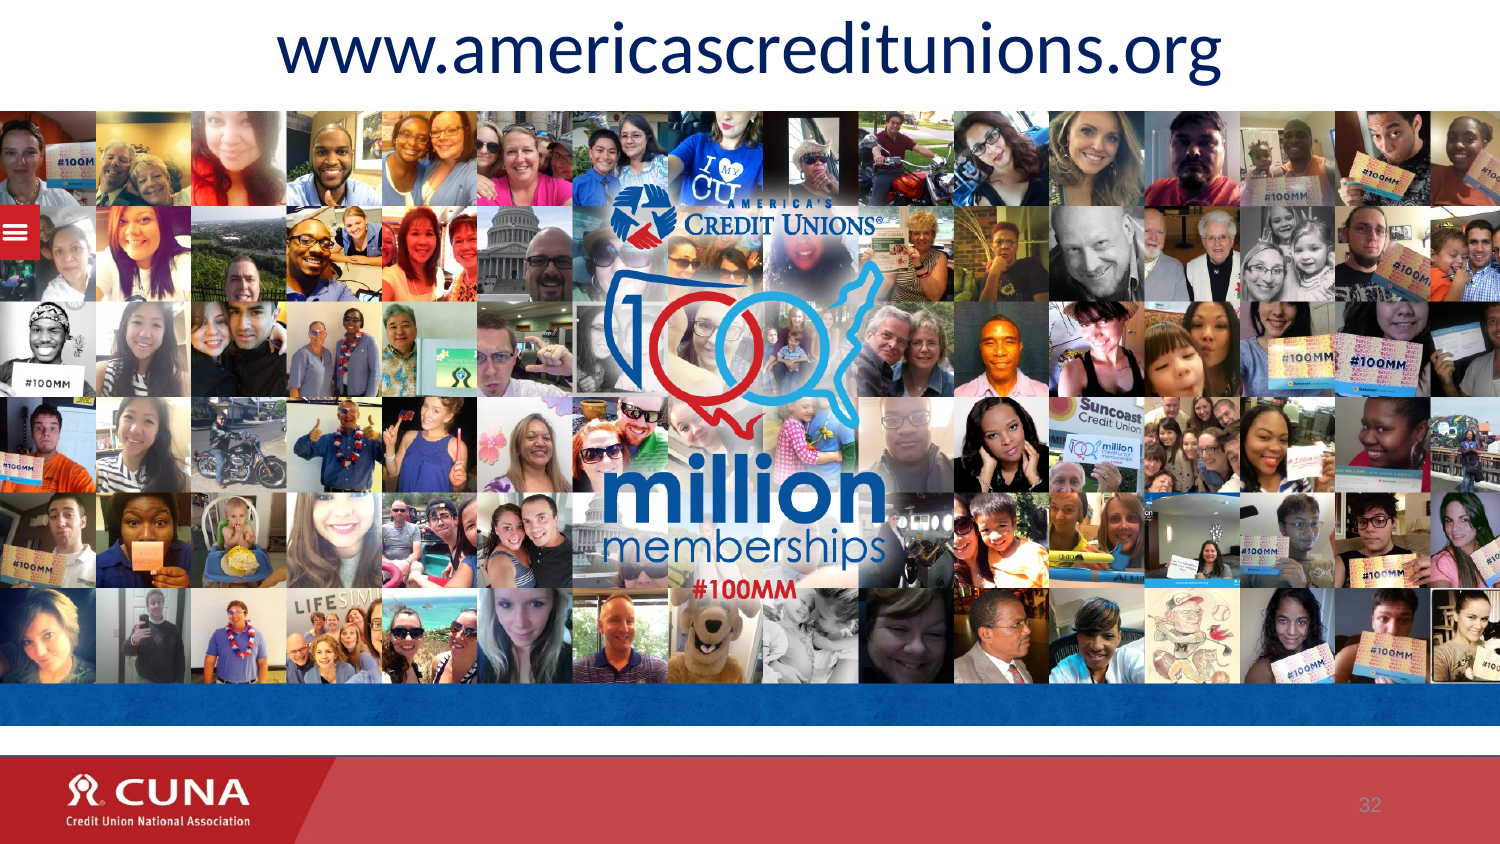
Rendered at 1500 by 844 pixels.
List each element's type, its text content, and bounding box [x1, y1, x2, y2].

picture [0, 756, 1500, 844]
title www.americascreditunions.org [0, 0, 1500, 111]
picture [0, 111, 1500, 726]
